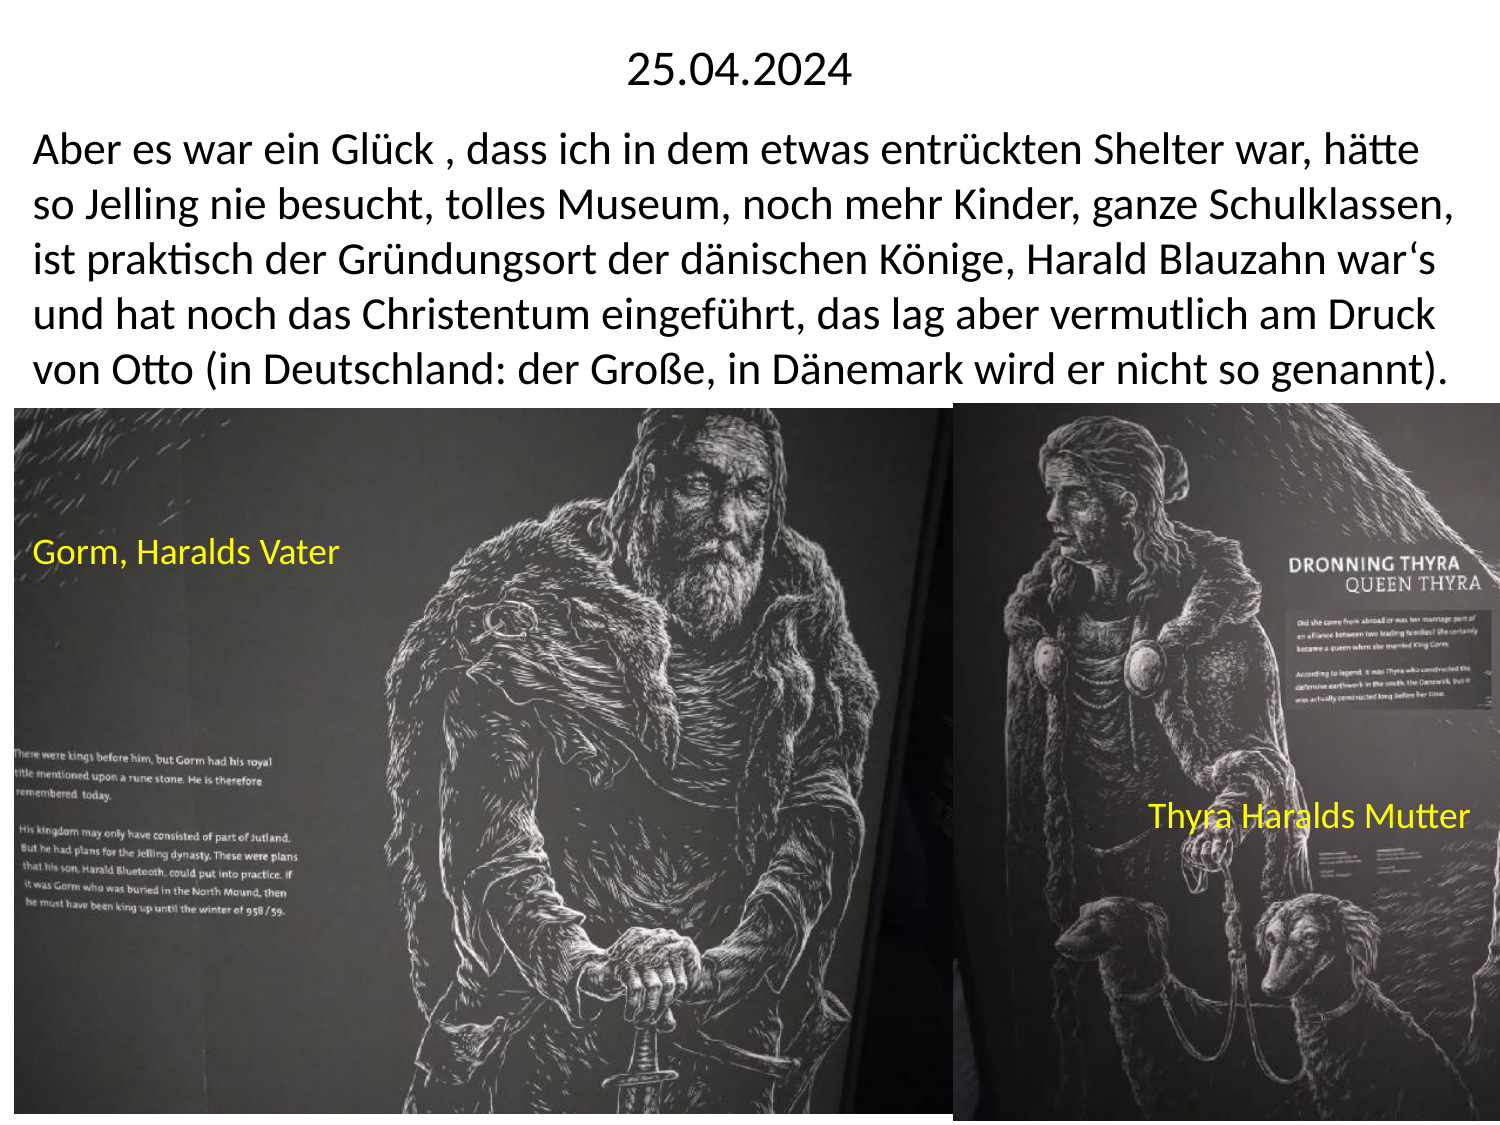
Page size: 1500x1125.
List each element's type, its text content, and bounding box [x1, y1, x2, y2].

text_box 25.04.2024 [64, 19, 1415, 112]
picture [14, 403, 1500, 1121]
list Aber es war ein Glück , dass ich in dem etwas entrückten Shelter war, hätte so Jelling nie besucht, tolles Museum, noch mehr Kinder, ganze Schulklassen, ist praktisch der Gründungsort der dänischen Könige, Harald Blauzahn war‘s und hat noch das Christentum eingeführt, das lag aber vermutlich am Druck von Otto (in Deutschland: der Große, in Dänemark wird er nicht so genannt). [17, 111, 1483, 407]
